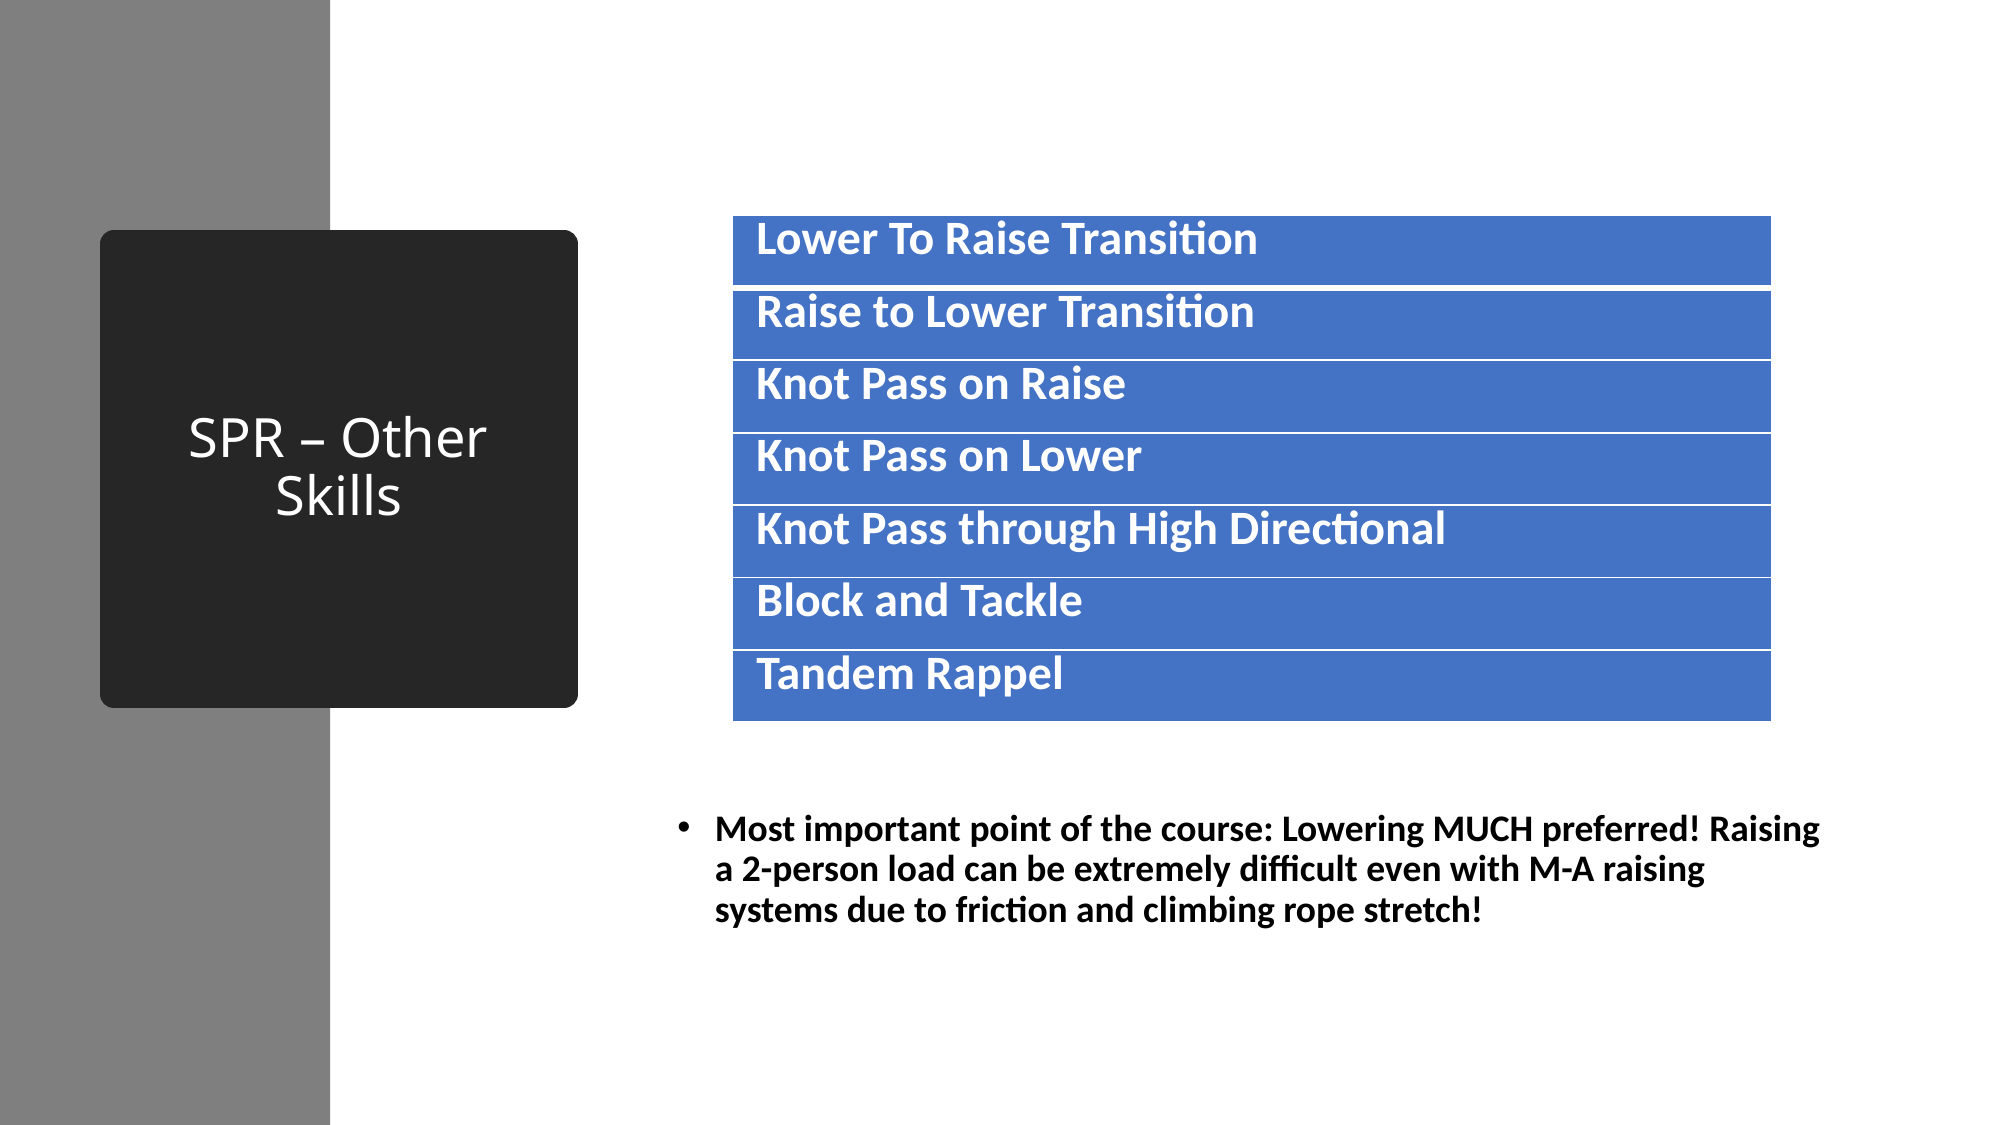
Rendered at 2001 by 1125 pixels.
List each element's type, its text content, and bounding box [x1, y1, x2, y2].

table_header Lower To Raise Transition [733, 216, 1771, 285]
text_box [0, 0, 331, 1125]
table_cell Block and Tackle [733, 578, 1771, 649]
table_cell Knot Pass through High Directional [733, 506, 1771, 577]
list Most important point of the course: Lowering MUCH preferred! Raising a 2-person load can be extremely difficult even with M-A raising systems due to friction and climbing rope stretch! [662, 801, 1842, 1014]
title SPR – Other Skills [113, 243, 564, 694]
table_cell Tandem Rappel [733, 651, 1771, 721]
table_cell Raise to Lower Transition [733, 291, 1771, 359]
table_cell Knot Pass on Lower [733, 434, 1771, 504]
table_cell Knot Pass on Raise [733, 361, 1771, 432]
